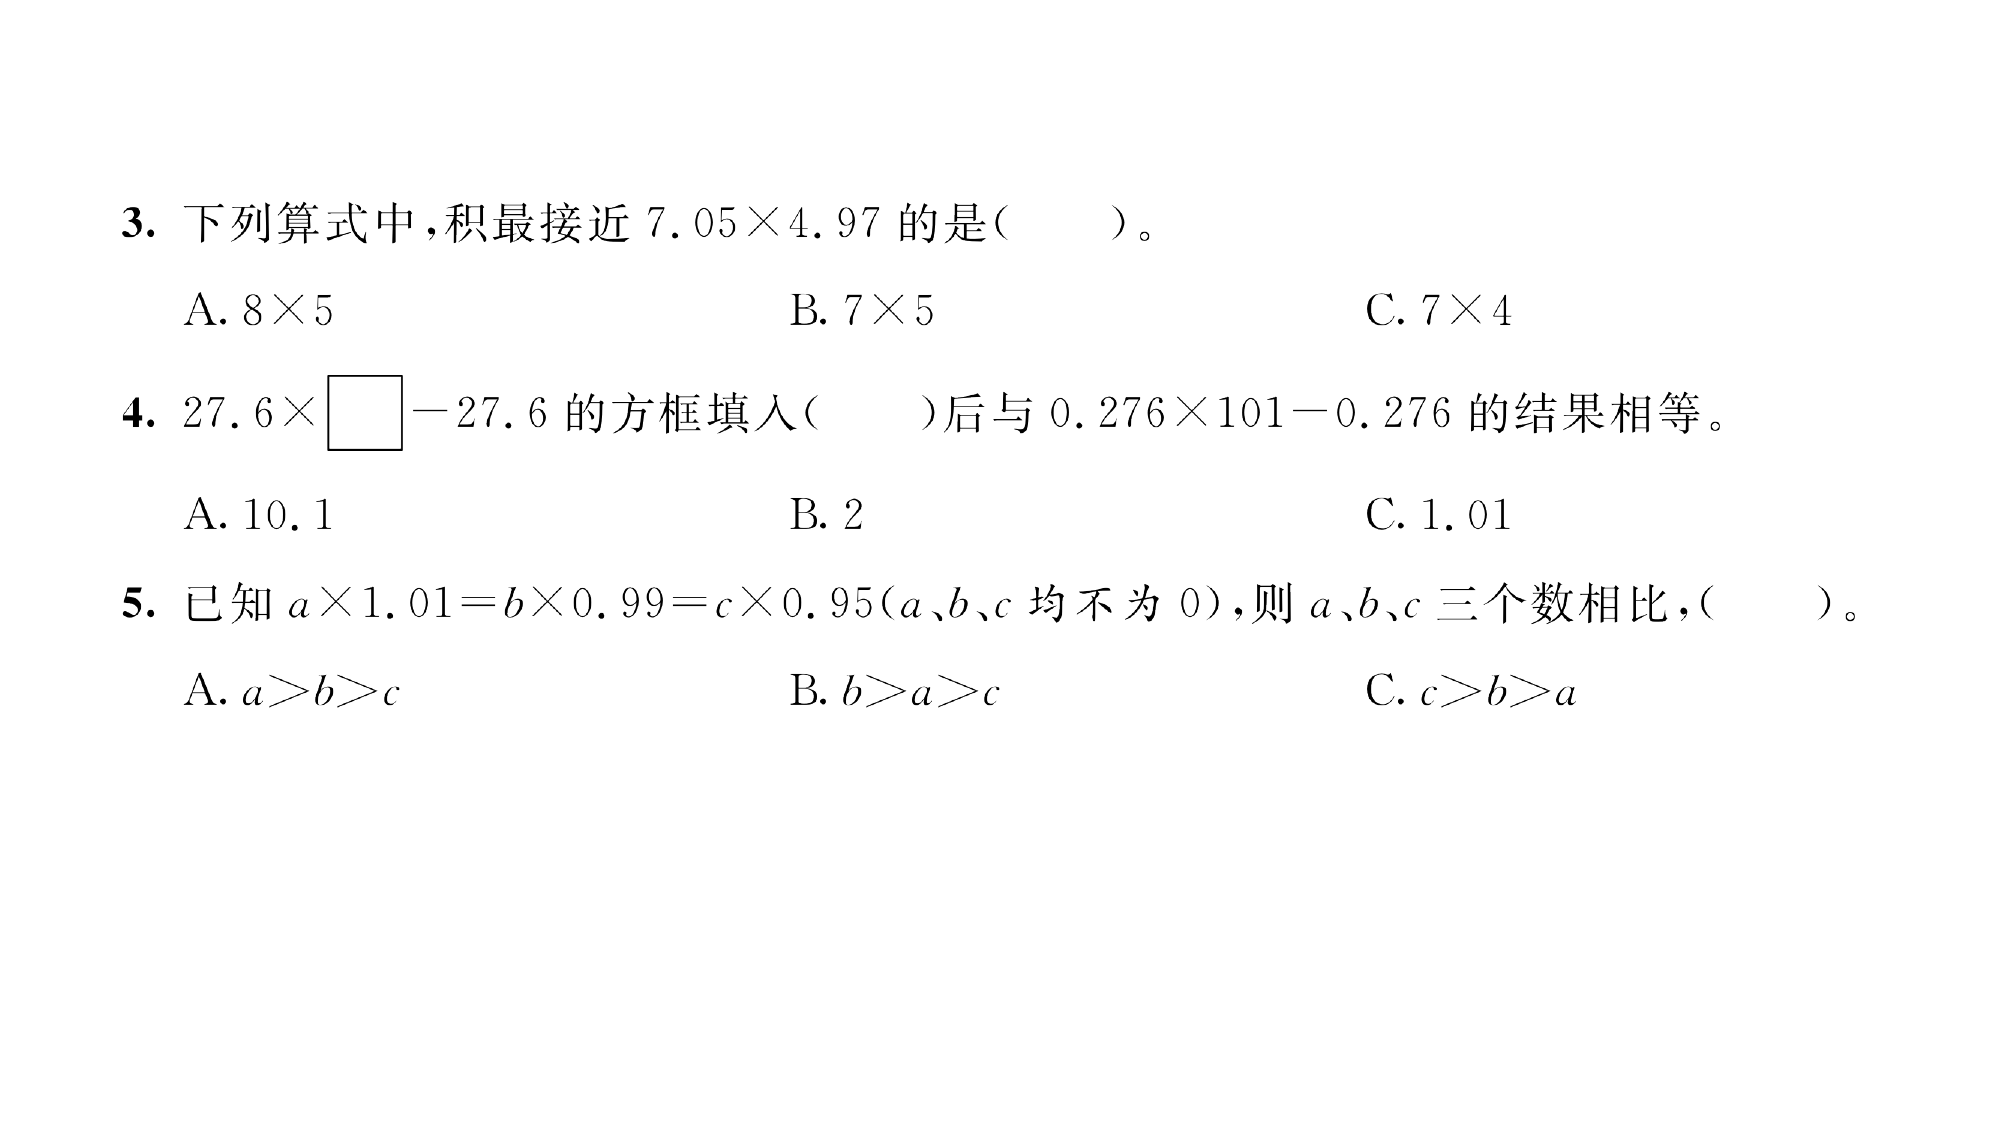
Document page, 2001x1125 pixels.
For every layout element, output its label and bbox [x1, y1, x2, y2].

picture [118, 177, 2000, 736]
